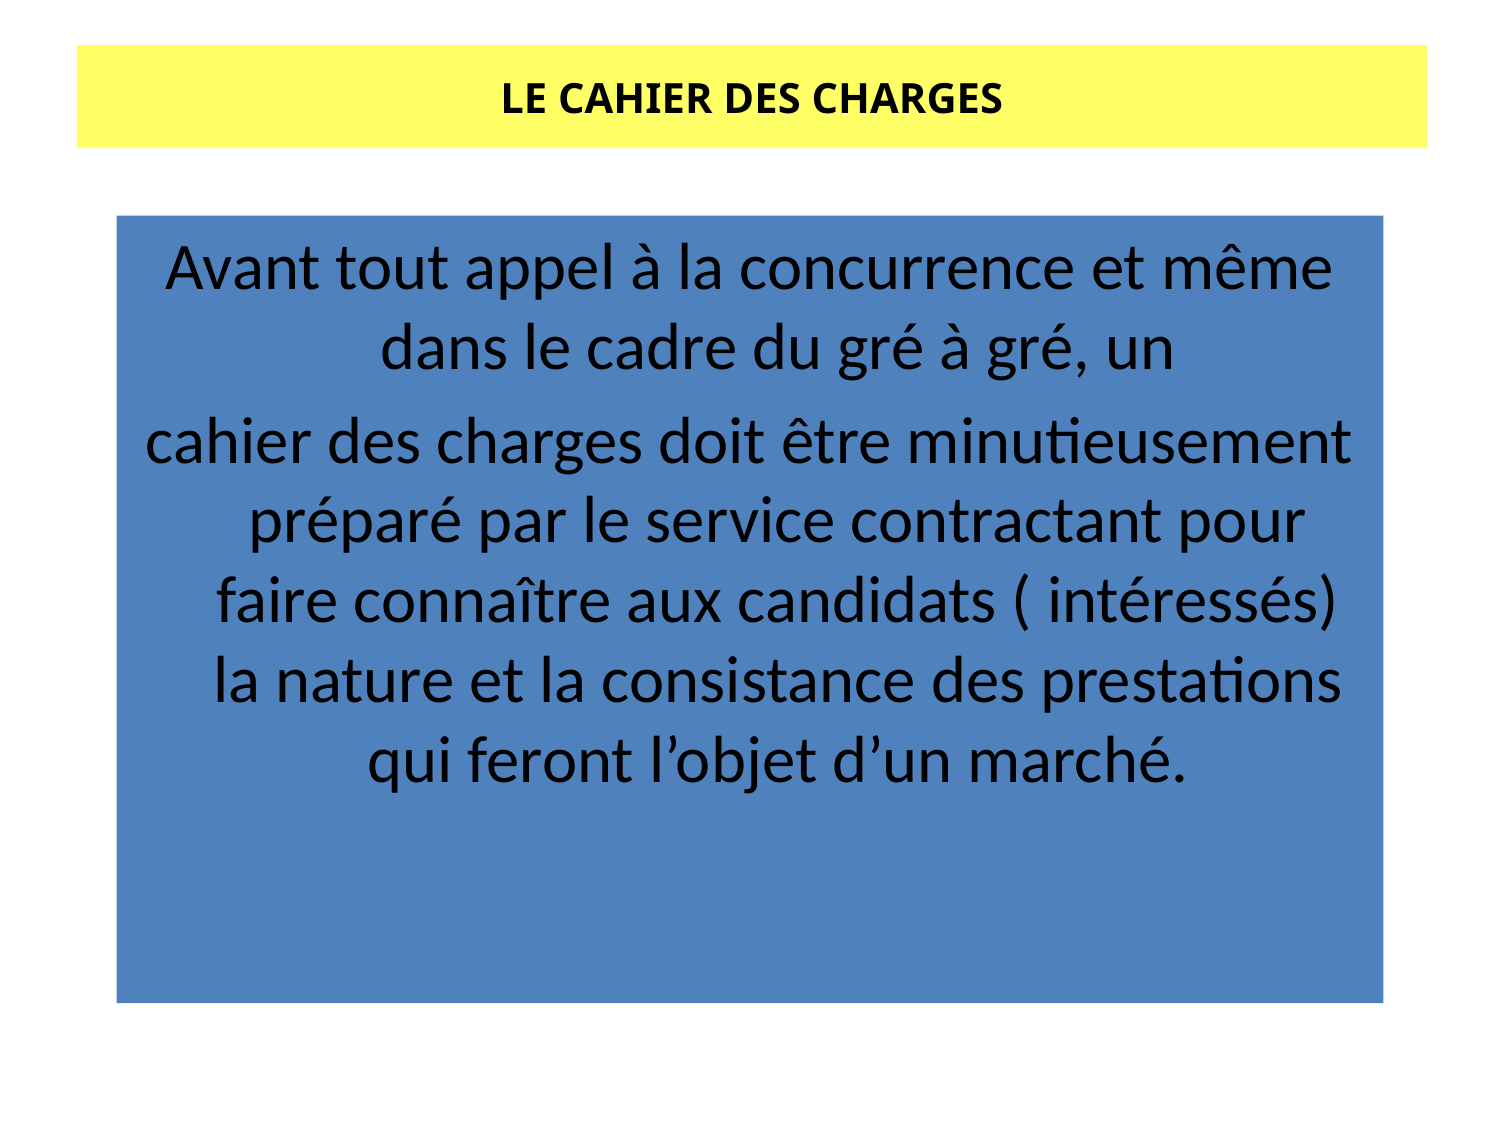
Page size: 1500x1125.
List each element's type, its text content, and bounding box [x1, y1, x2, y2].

title LE CAHIER DES CHARGES [76, 45, 1427, 149]
list Avant tout appel à la concurrence et même dans le cadre du gré à gré, un cahier des charges doit être minutieusement préparé par le service contractant pour faire connaître aux candidats ( intéressés) la nature et la consistance des prestations qui feront l’objet d’un marché. [116, 215, 1384, 1004]
